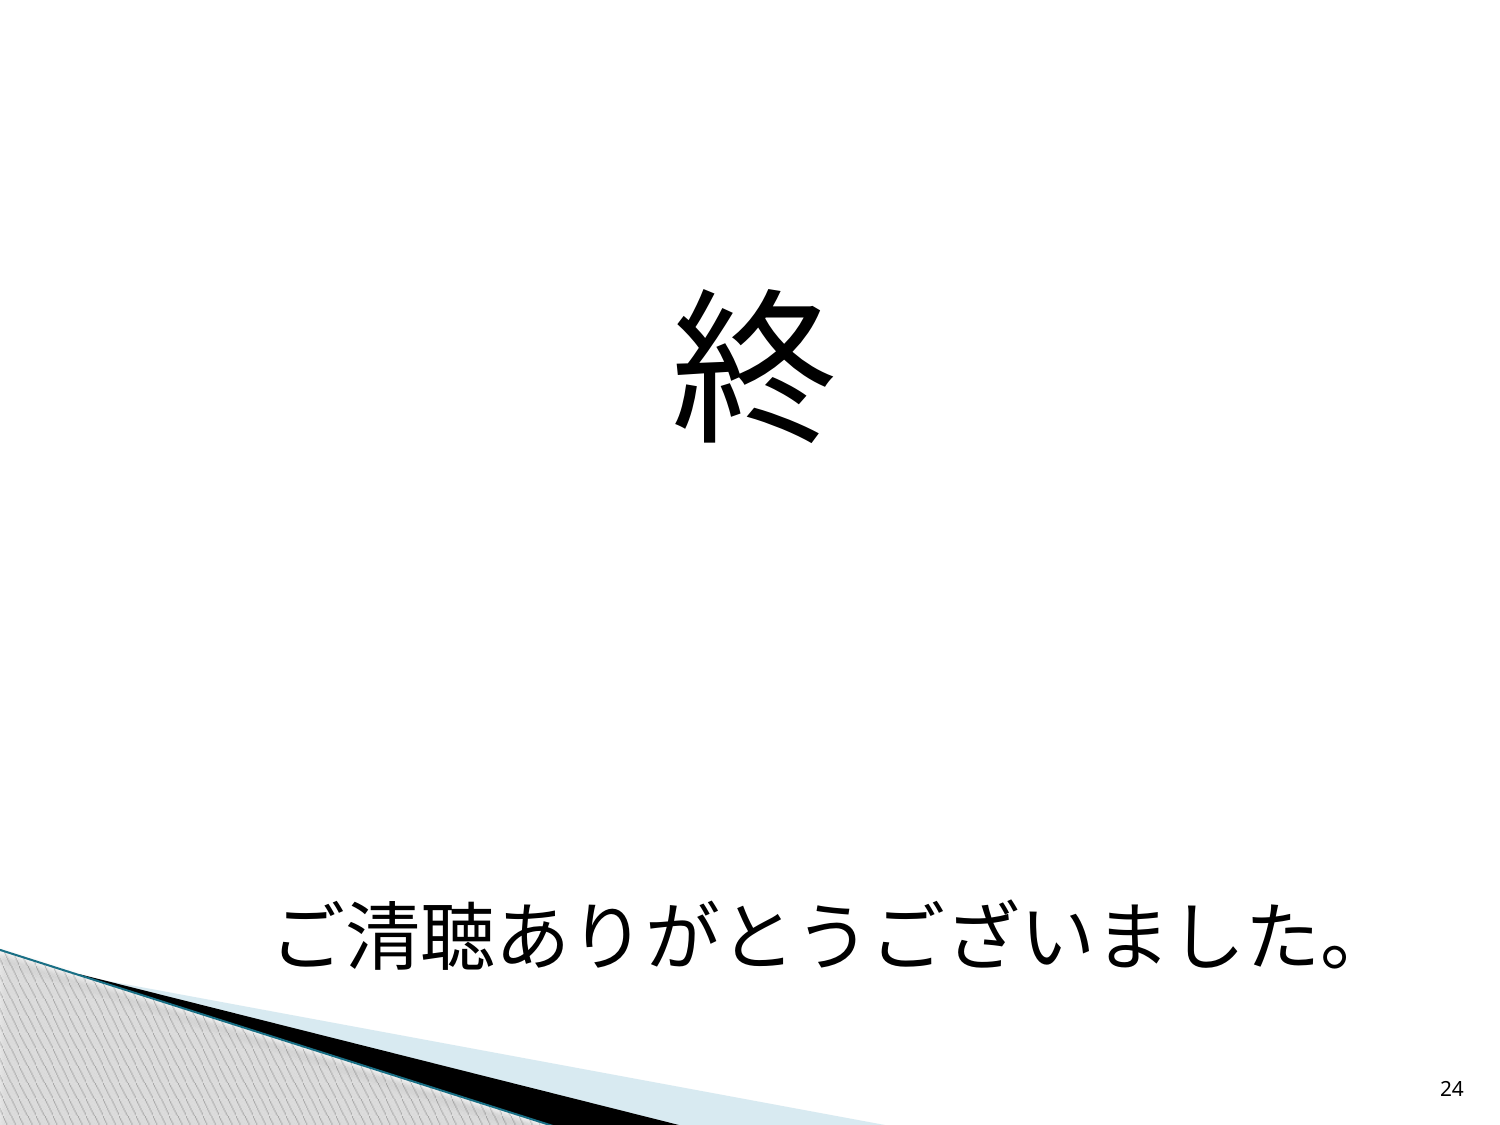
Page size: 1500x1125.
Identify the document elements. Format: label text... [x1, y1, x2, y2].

text_box 終 [656, 255, 853, 470]
text_box ご清聴ありがとうございました。 [255, 882, 1411, 987]
slide_number 24 [1418, 1051, 1479, 1112]
